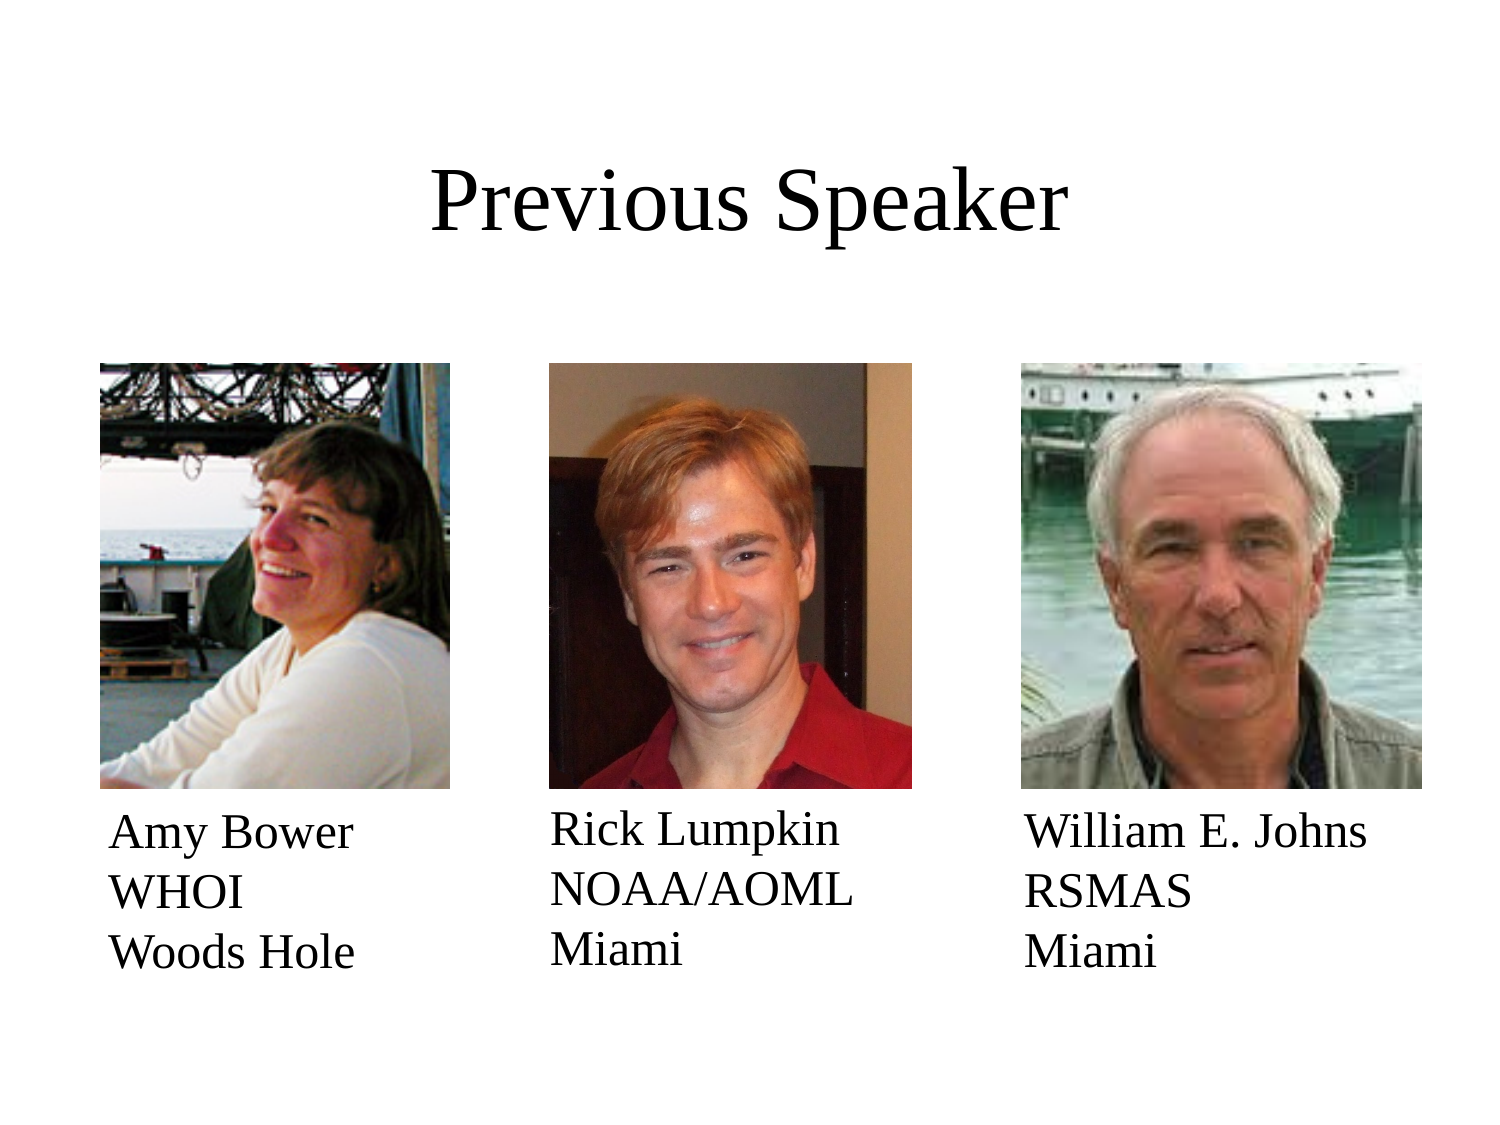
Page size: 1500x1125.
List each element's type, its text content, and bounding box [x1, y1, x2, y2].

text_box William E. Johns RSMAS Miami [1009, 790, 1384, 986]
text_box Rick Lumpkin NOAA/AOML Miami [534, 788, 913, 984]
text_box Amy Bower WHOI Woods Hole [93, 790, 384, 986]
picture [1021, 362, 1423, 789]
picture [100, 362, 450, 789]
title Previous Speaker [112, 99, 1388, 288]
picture [548, 362, 912, 789]
